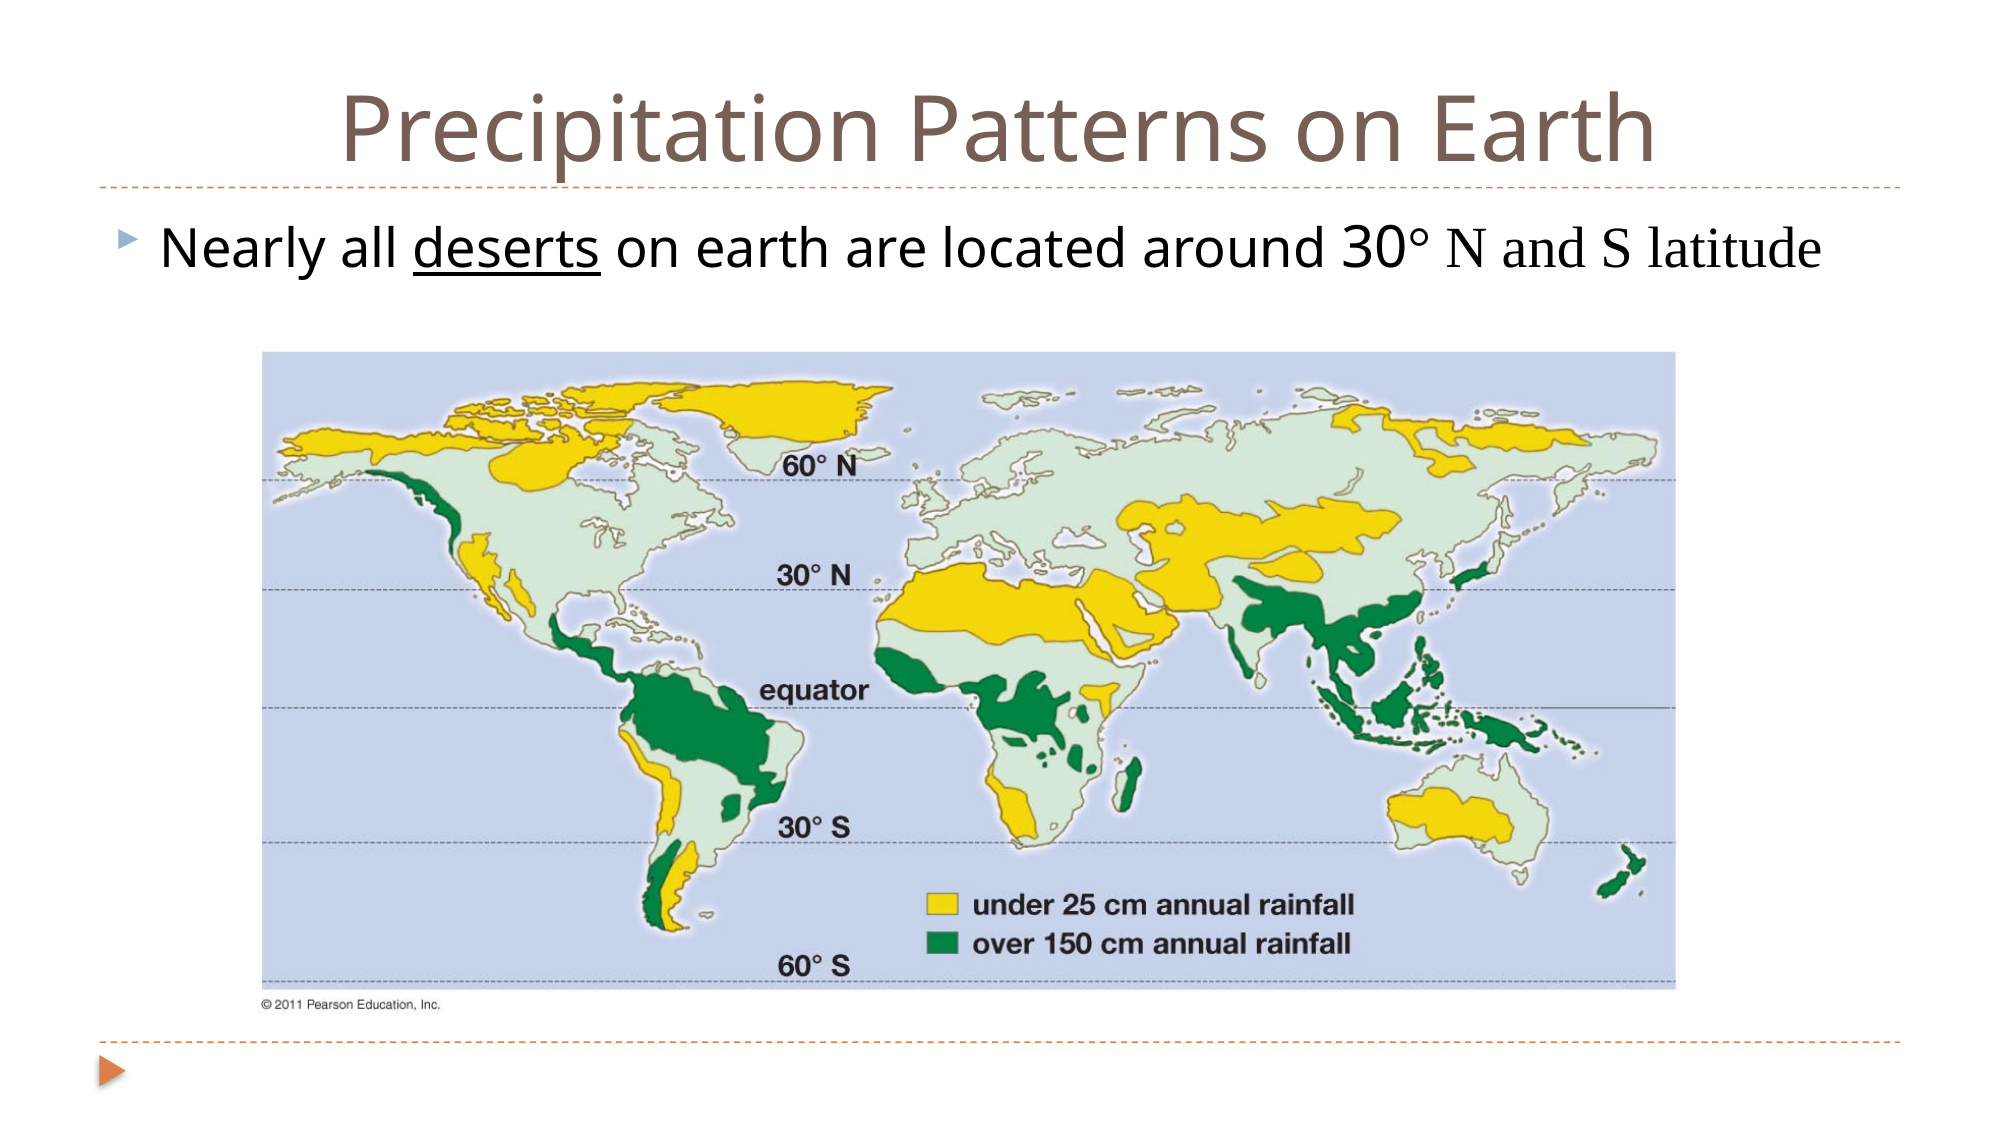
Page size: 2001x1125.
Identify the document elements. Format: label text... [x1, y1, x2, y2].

title Precipitation Patterns on Earth [99, 37, 1900, 188]
list Nearly all deserts on earth are located around 30° N and S latitude [99, 201, 1900, 347]
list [256, 346, 1682, 1021]
